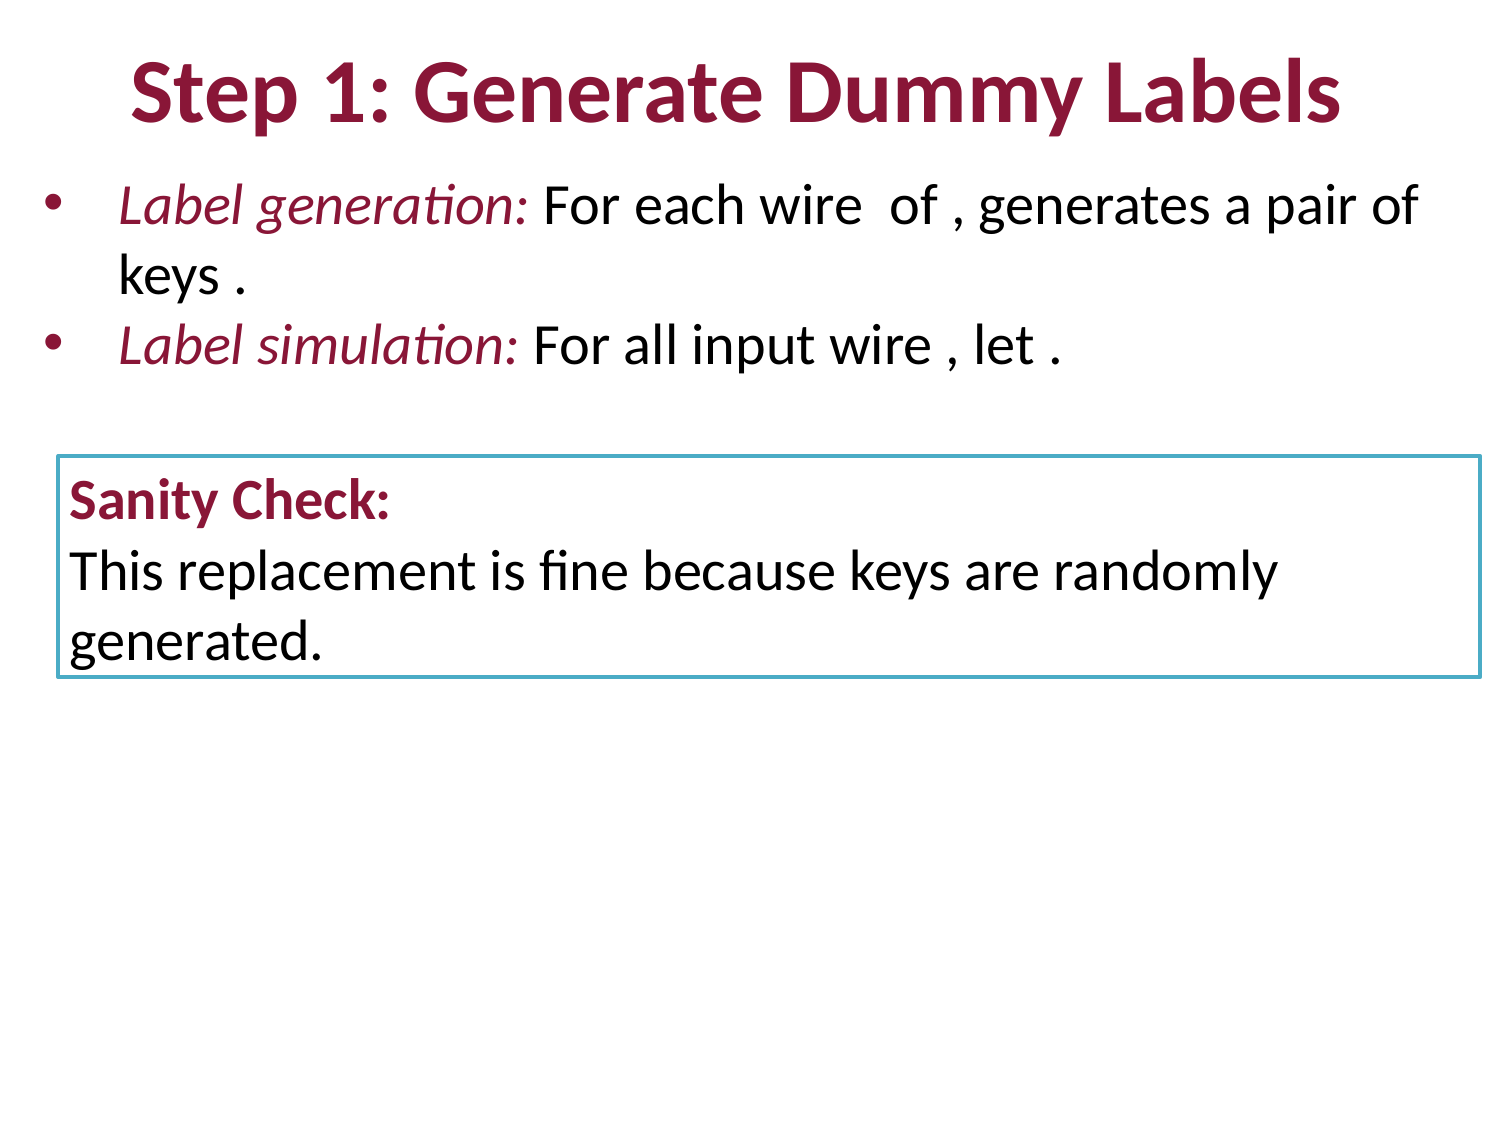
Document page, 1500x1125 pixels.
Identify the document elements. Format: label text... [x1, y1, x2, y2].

text_box Step 1: Generate Dummy Labels [0, 10, 1475, 161]
text_box Sanity Check: This replacement is fine because keys are randomly generated. [56, 454, 1482, 679]
picture [442, 455, 1329, 669]
